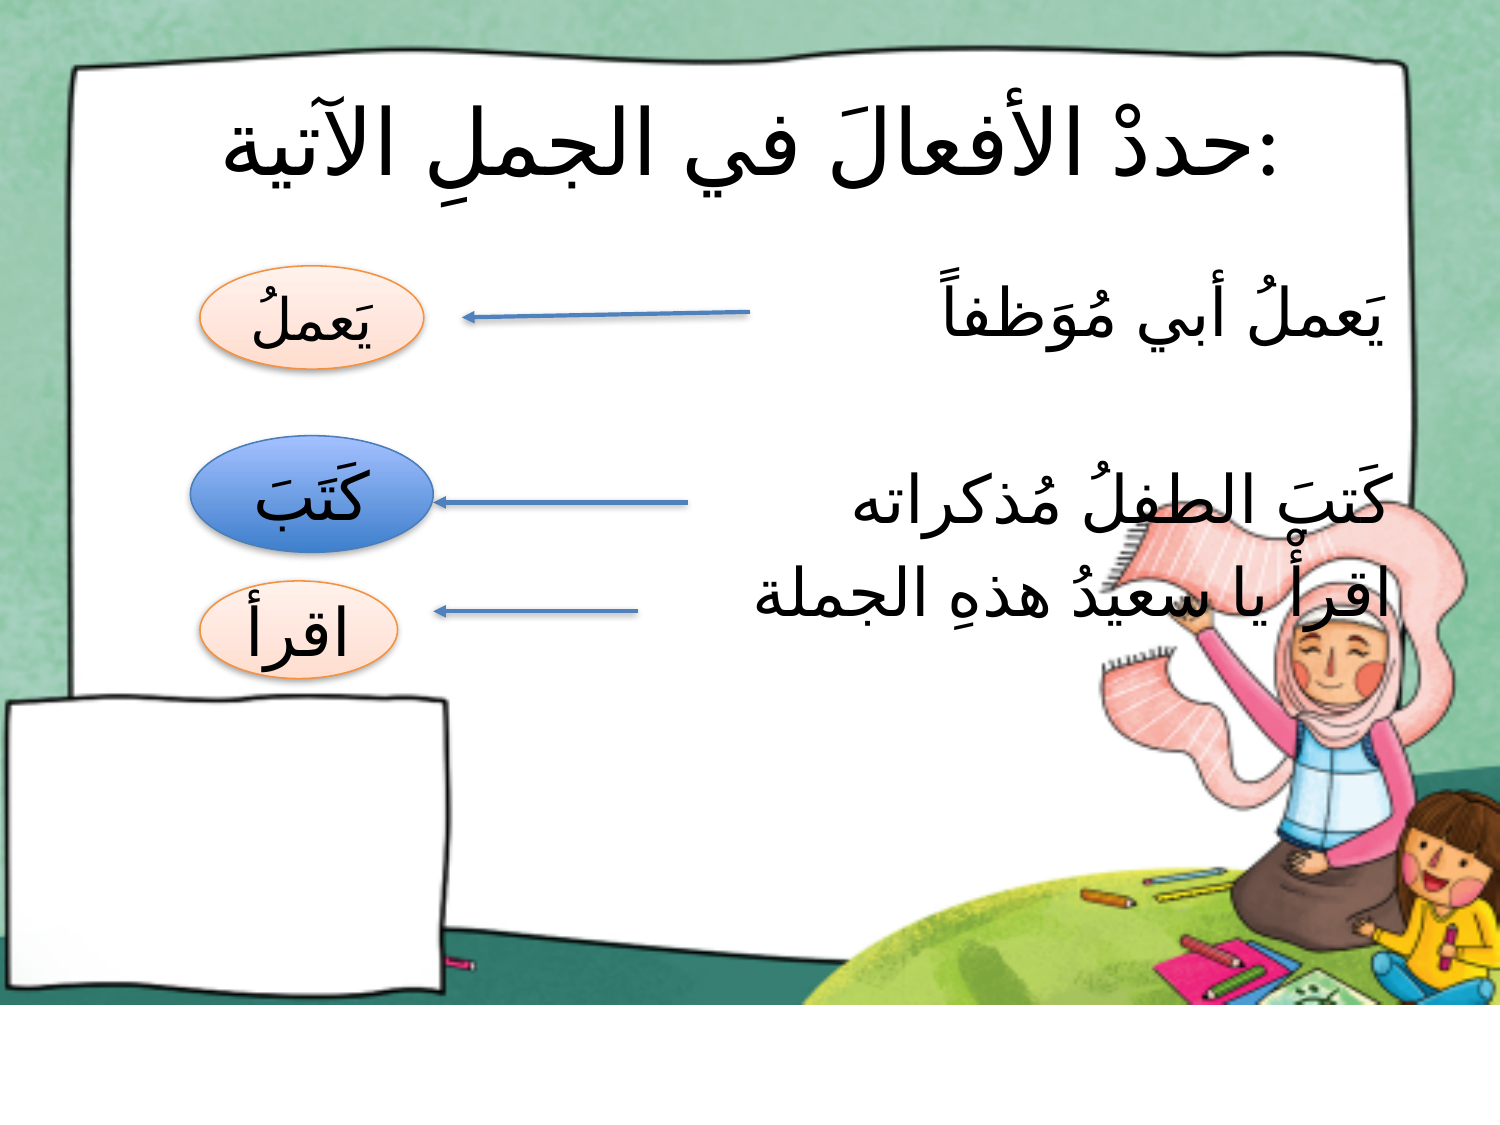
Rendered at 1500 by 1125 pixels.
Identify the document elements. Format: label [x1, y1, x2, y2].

picture [0, 0, 1500, 1006]
text_box [461, 311, 751, 318]
